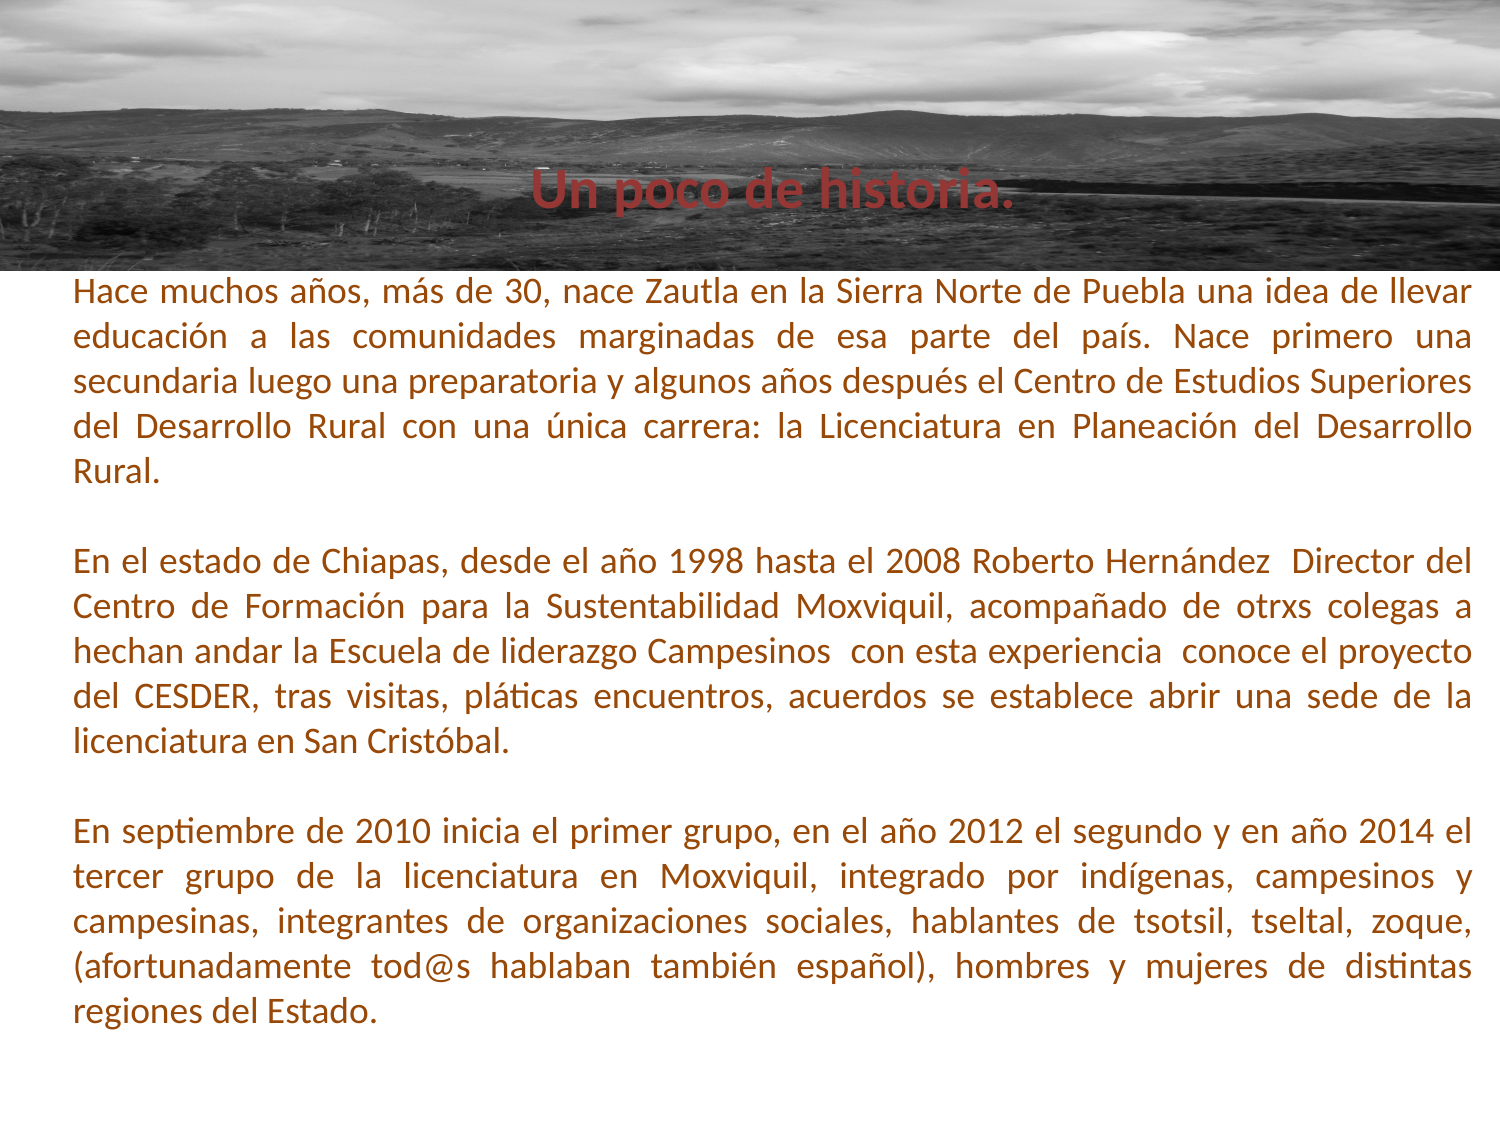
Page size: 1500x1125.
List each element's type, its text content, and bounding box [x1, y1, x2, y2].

picture [0, 0, 1500, 271]
text_box Un poco de historia. Hace muchos años, más de 30, nace Zautla en la Sierra Norte de Puebla una idea de llevar educación a las comunidades marginadas de esa parte del país. Nace primero una secundaria luego una preparatoria y algunos años después el Centro de Estudios Superiores del Desarrollo Rural con una única carrera: la Licenciatura en Planeación del Desarrollo Rural. En el estado de Chiapas, desde el año 1998 hasta el 2008 Roberto Hernández Director del Centro de Formación para la Sustentabilidad Moxviquil, acompañado de otrxs colegas a hechan andar la Escuela de liderazgo Campesinos con esta experiencia conoce el proyecto del CESDER, tras visitas, pláticas encuentros, acuerdos se establece abrir una sede de la licenciatura en San Cristóbal. En septiembre de 2010 inicia el primer grupo, en el año 2012 el segundo y en año 2014 el tercer grupo de la licenciatura en Moxviquil, integrado por indígenas, campesinos y campesinas, integrantes de organizaciones sociales, hablantes de tsotsil, tseltal, zoque, (afortunadamente tod@s hablaban también español), hombres y mujeres de distintas regiones del Estado. [58, 279, 1489, 1038]
